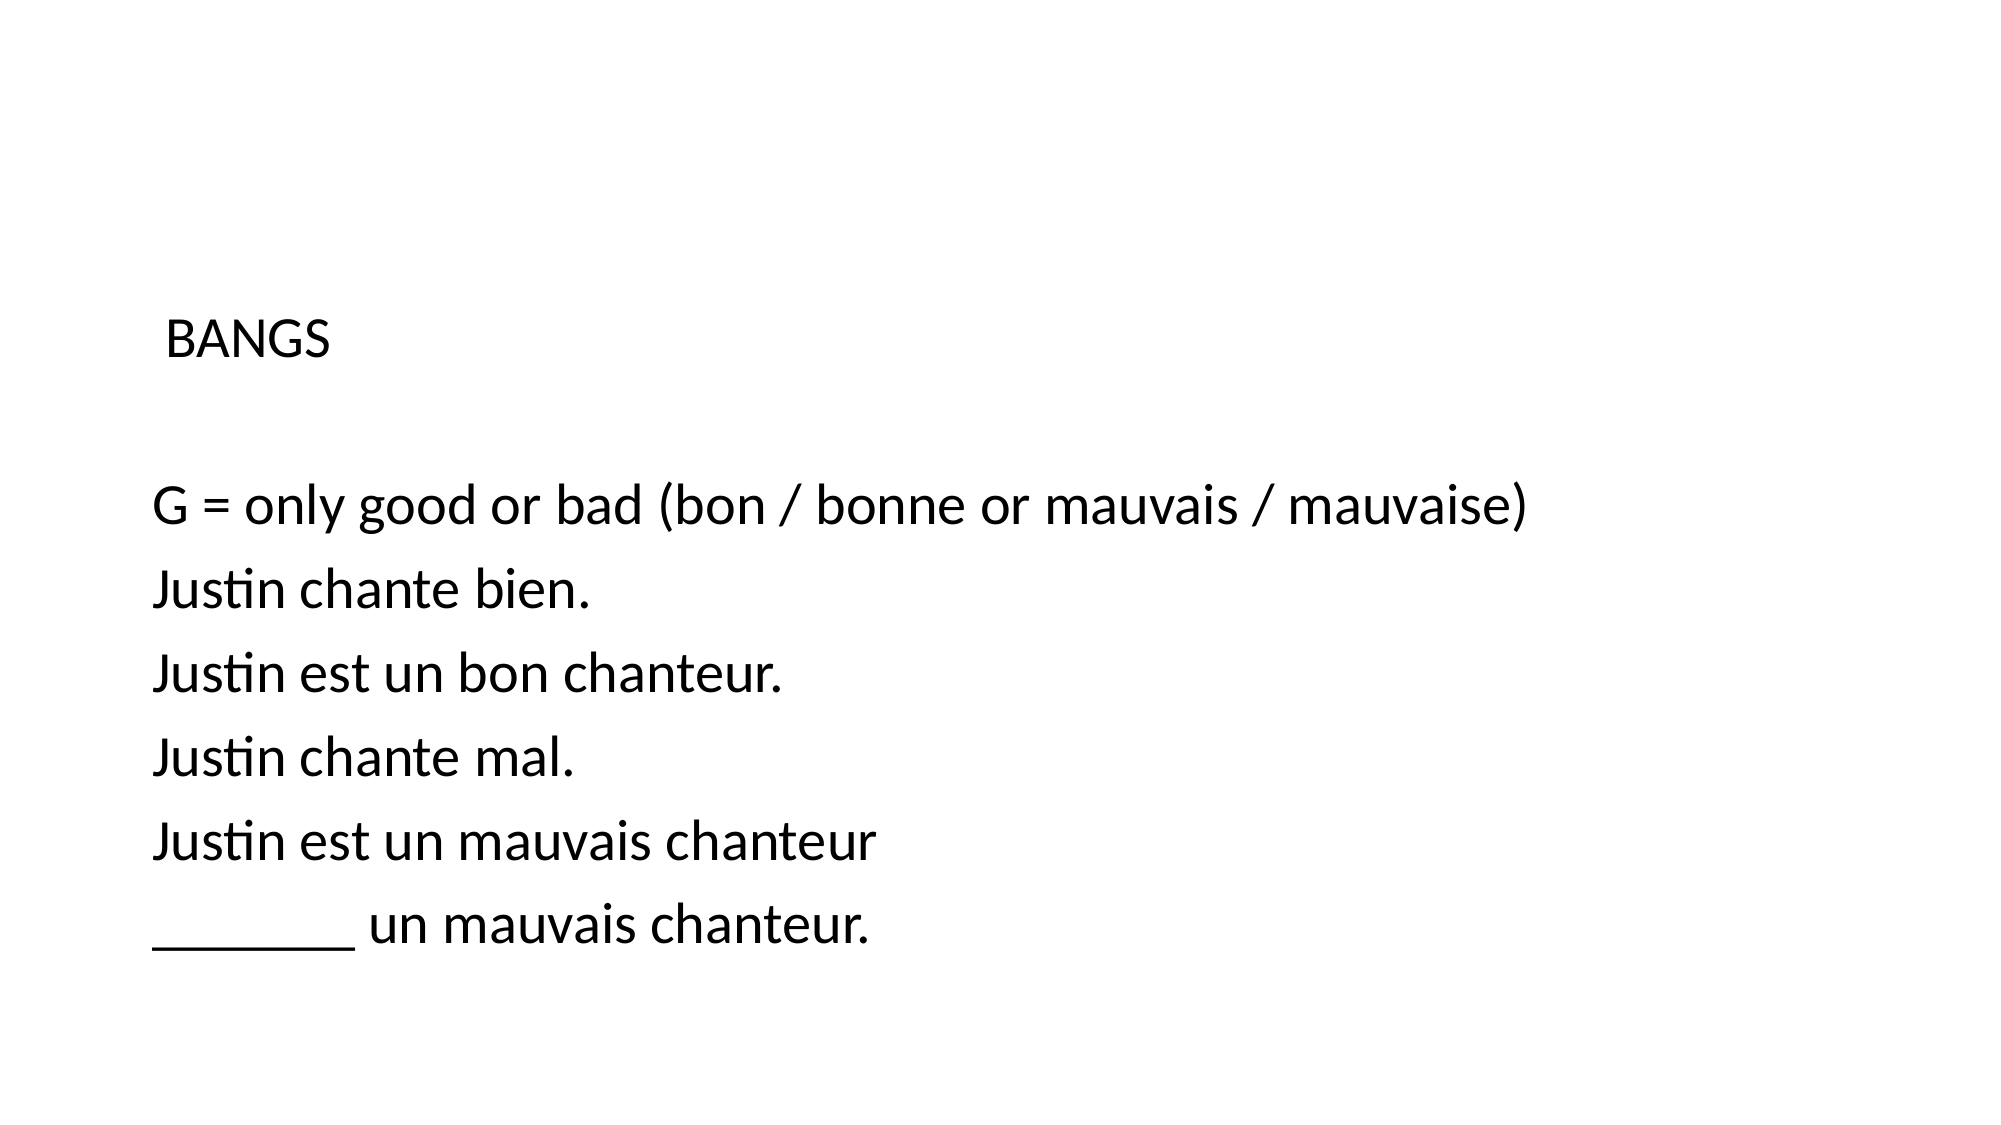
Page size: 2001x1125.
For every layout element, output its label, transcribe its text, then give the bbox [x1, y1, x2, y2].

list BANGS G = only good or bad (bon / bonne or mauvais / mauvaise) Justin chante bien. Justin est un bon chanteur. Justin chante mal. Justin est un mauvais chanteur _______ un mauvais chanteur. [137, 299, 1863, 1014]
